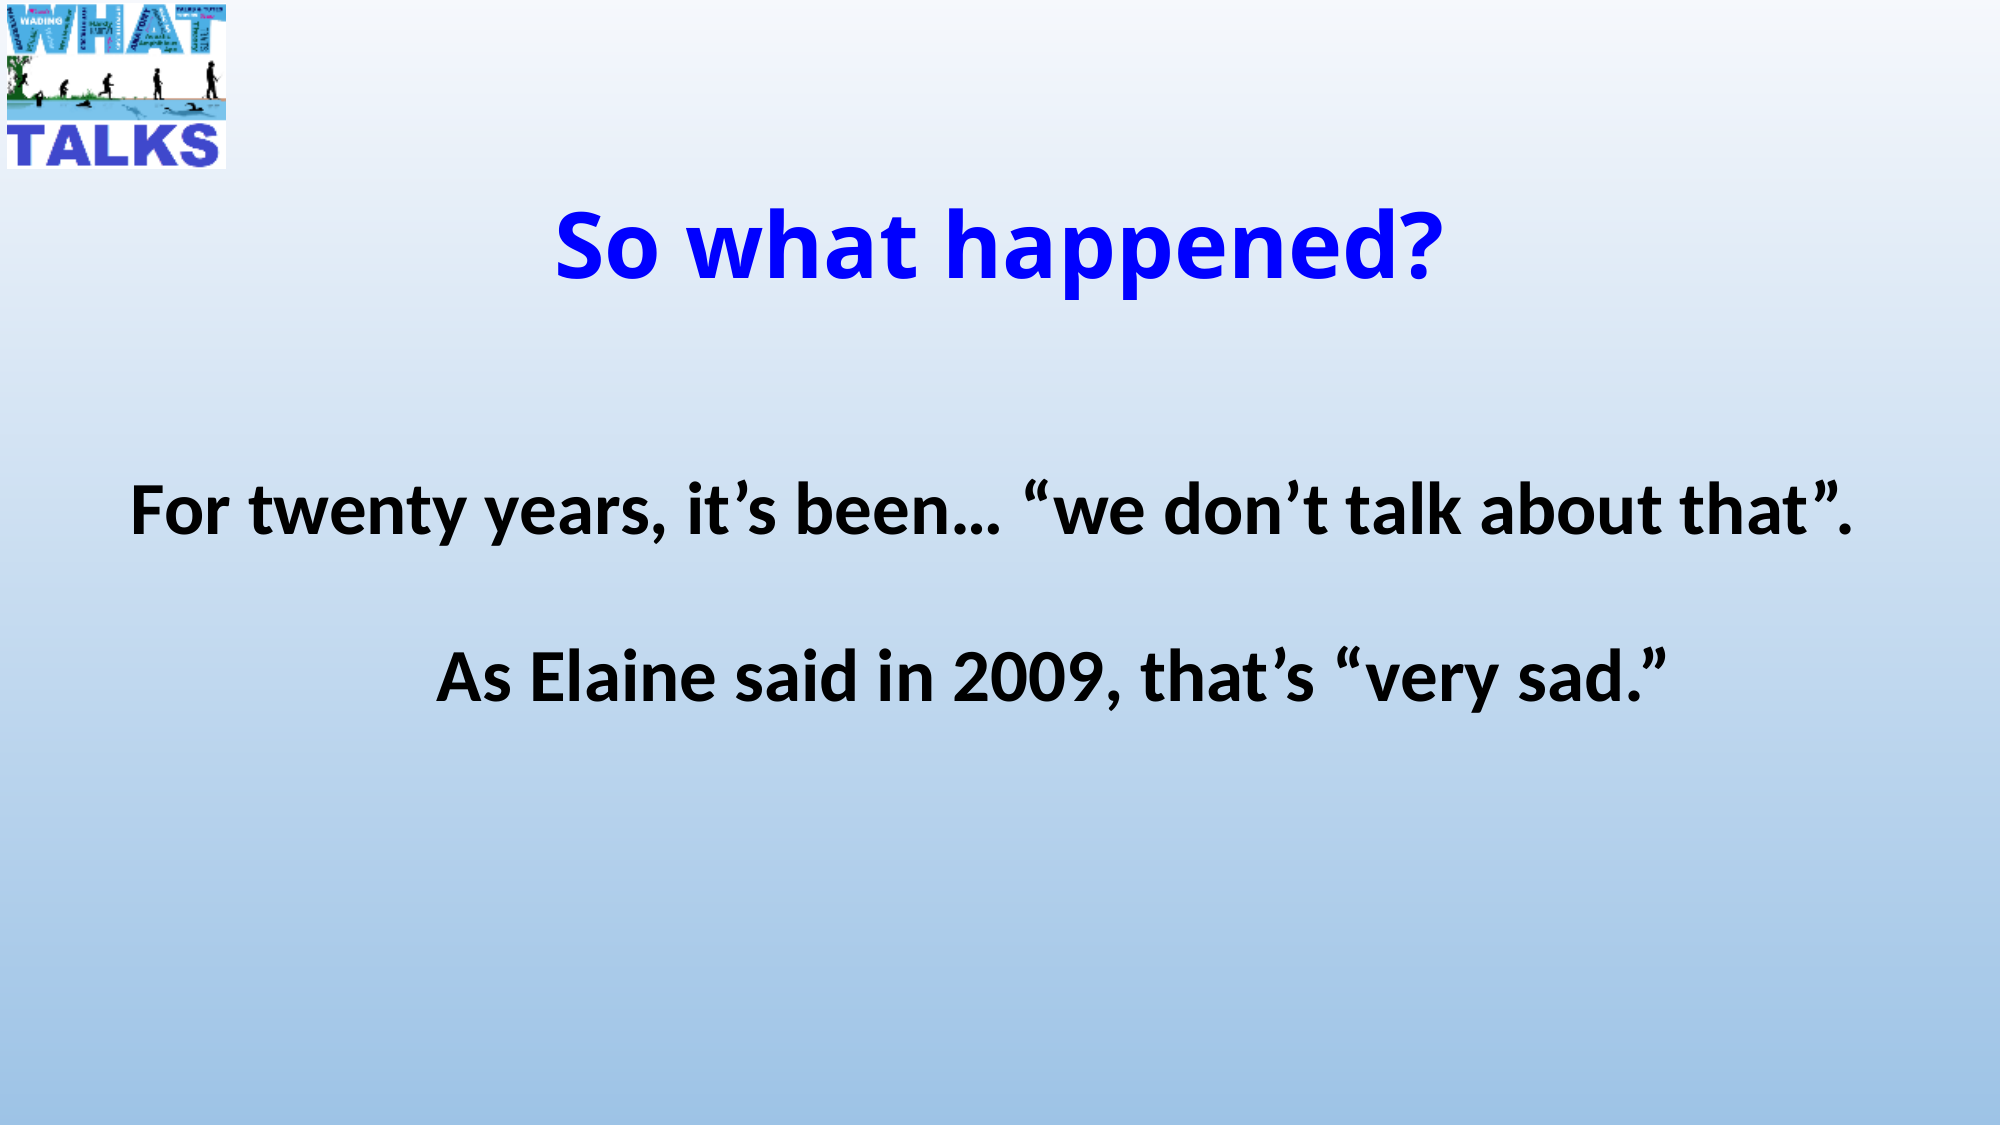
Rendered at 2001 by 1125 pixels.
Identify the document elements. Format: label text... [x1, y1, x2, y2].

picture [7, 3, 226, 169]
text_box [96, 452, 1909, 812]
title So what happened? [137, 139, 1863, 360]
